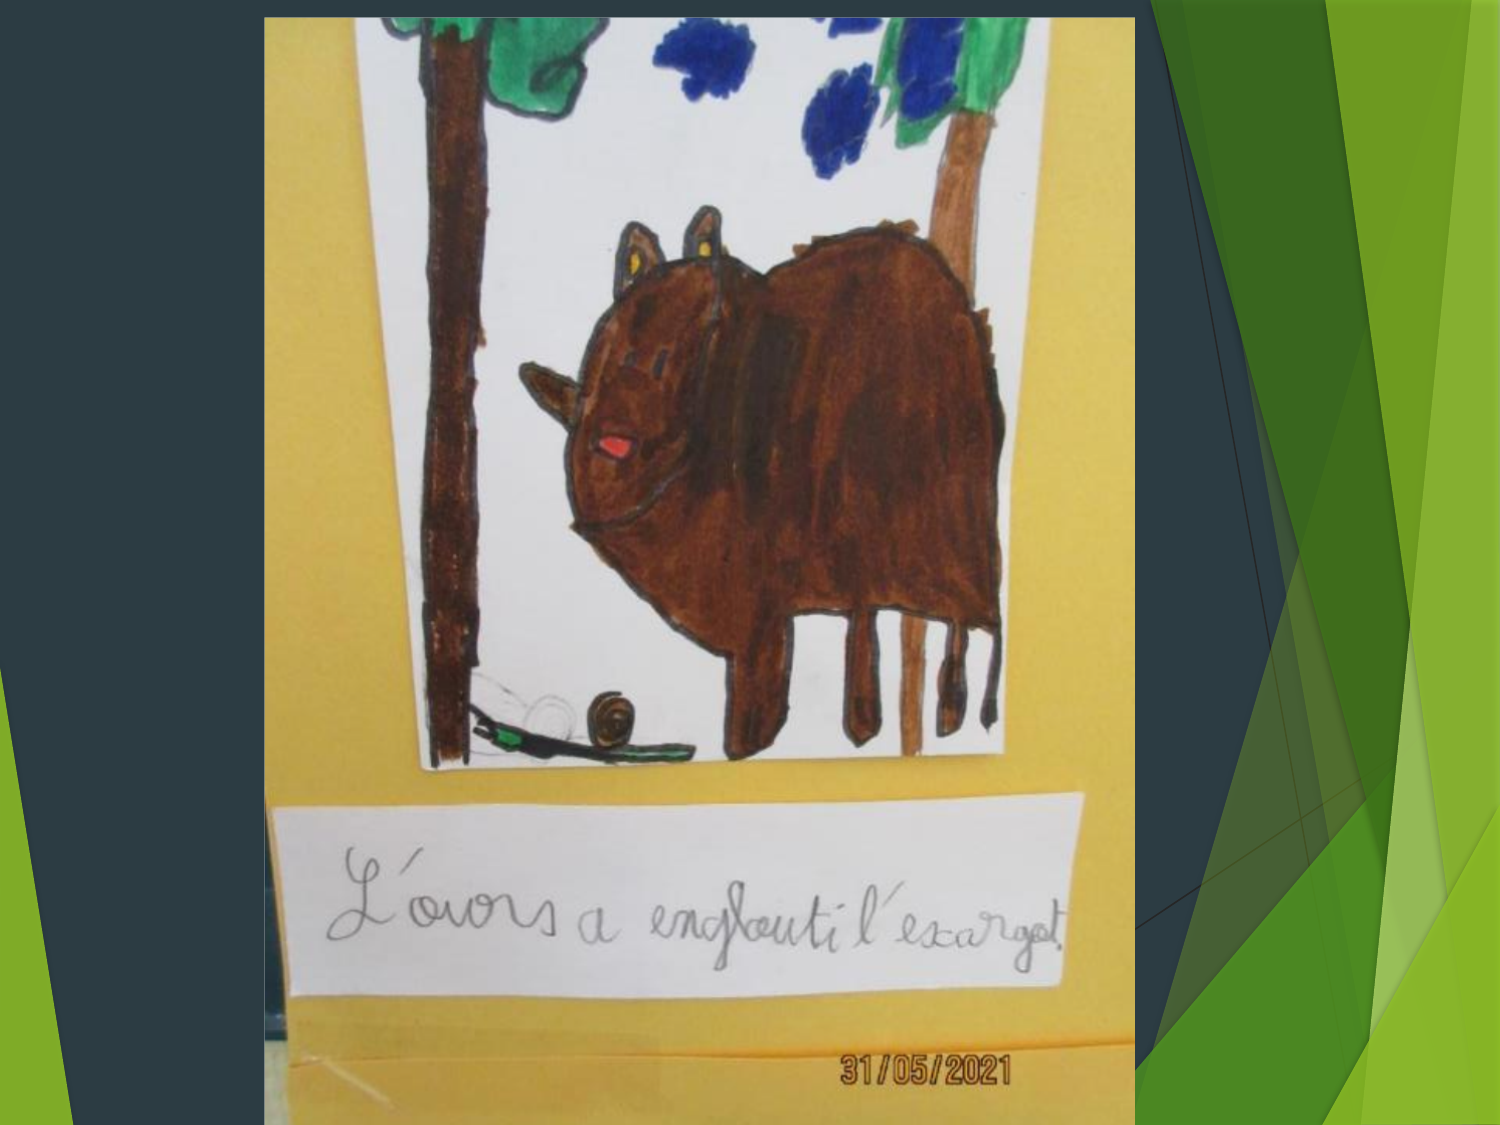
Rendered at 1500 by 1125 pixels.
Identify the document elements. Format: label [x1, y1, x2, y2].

picture [119, 18, 1280, 1125]
